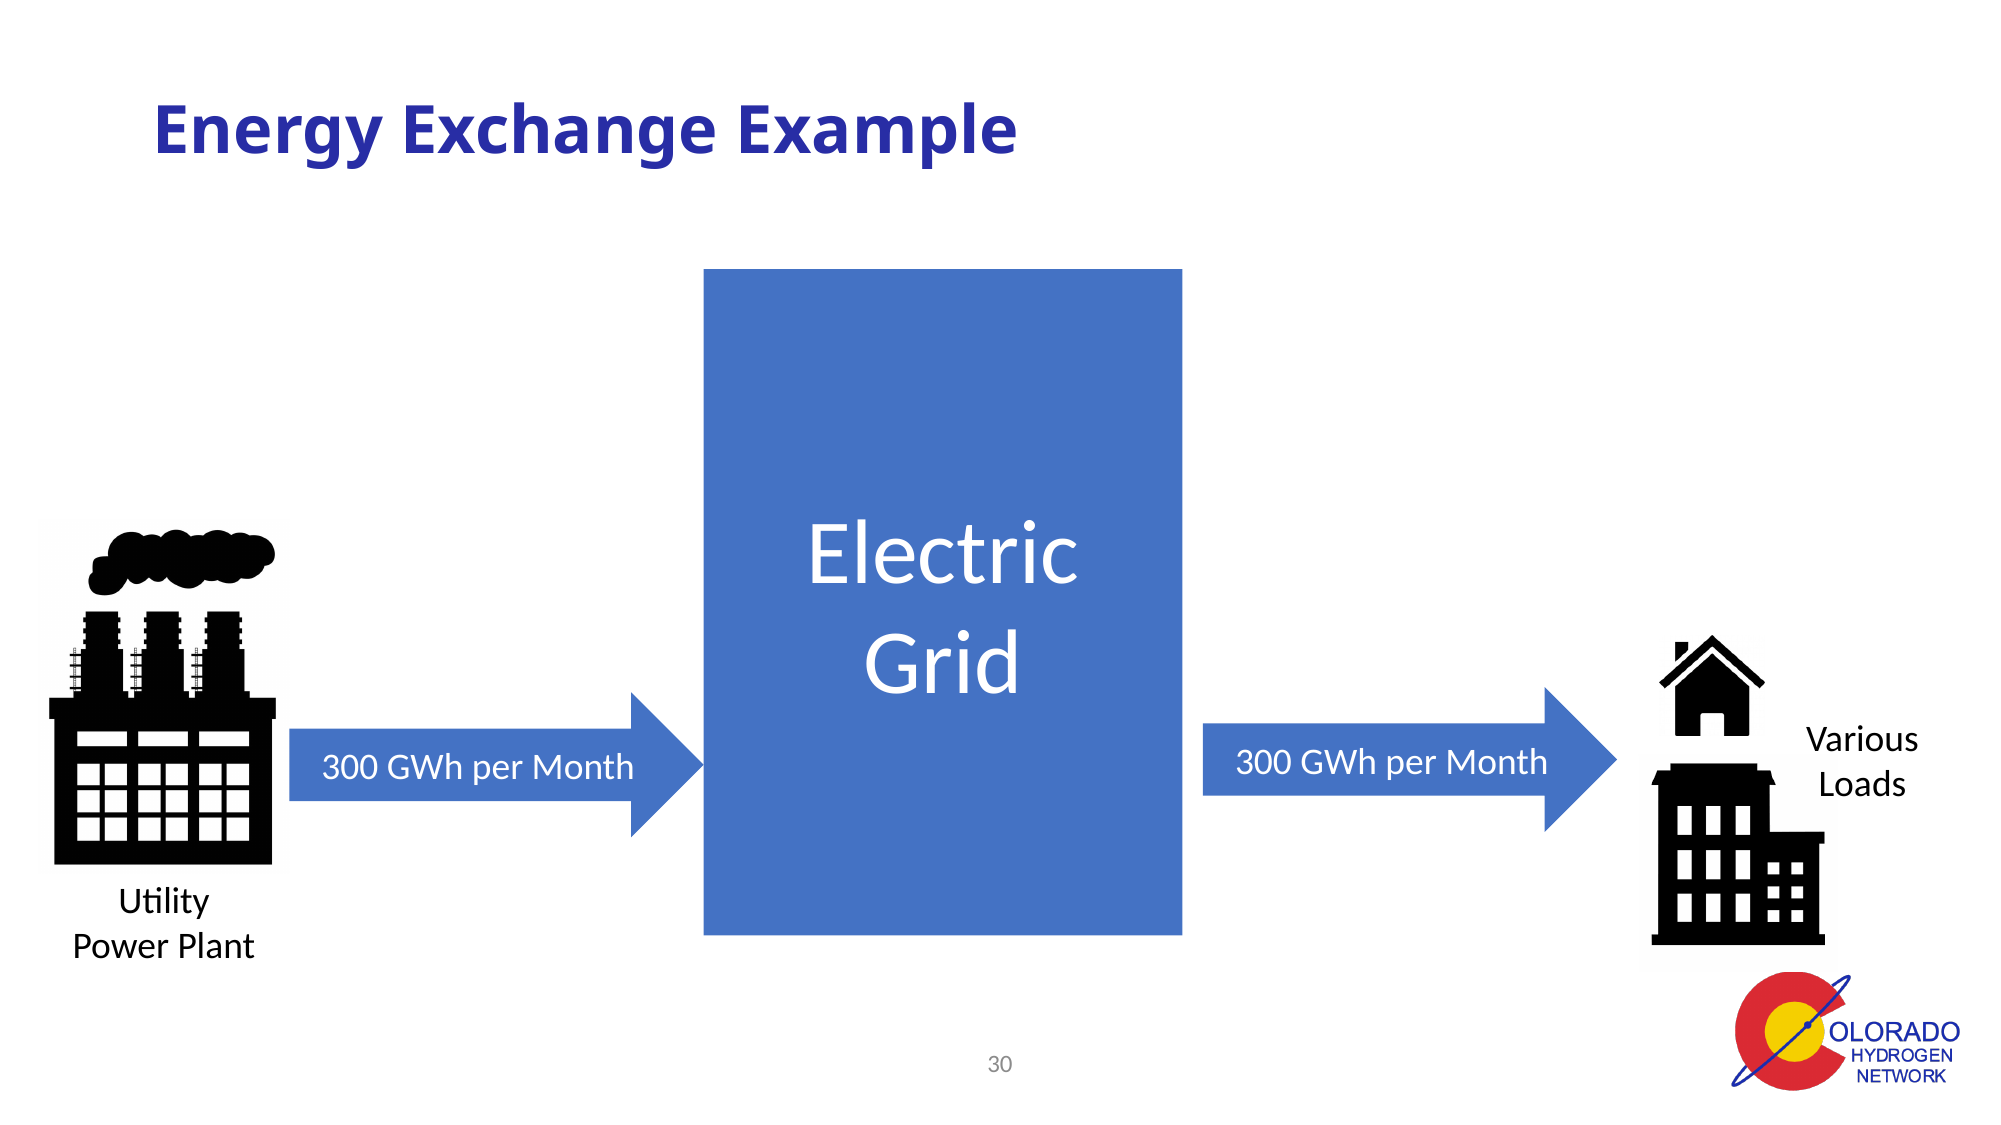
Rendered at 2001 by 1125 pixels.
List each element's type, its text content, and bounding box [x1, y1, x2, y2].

picture [38, 519, 290, 874]
slide_number 29 [774, 1032, 1225, 1093]
text_box Utility Power Plant [57, 874, 271, 974]
title Energy Exchange Example [137, 59, 1863, 205]
text_box Electric Grid [703, 268, 1183, 936]
picture [1638, 754, 1977, 1094]
picture [1659, 635, 1765, 736]
text_box 300 GWh per Month [1201, 684, 1619, 835]
text_box 300 GWh per Month [290, 689, 706, 840]
text_box Various Loads [1791, 706, 1934, 812]
